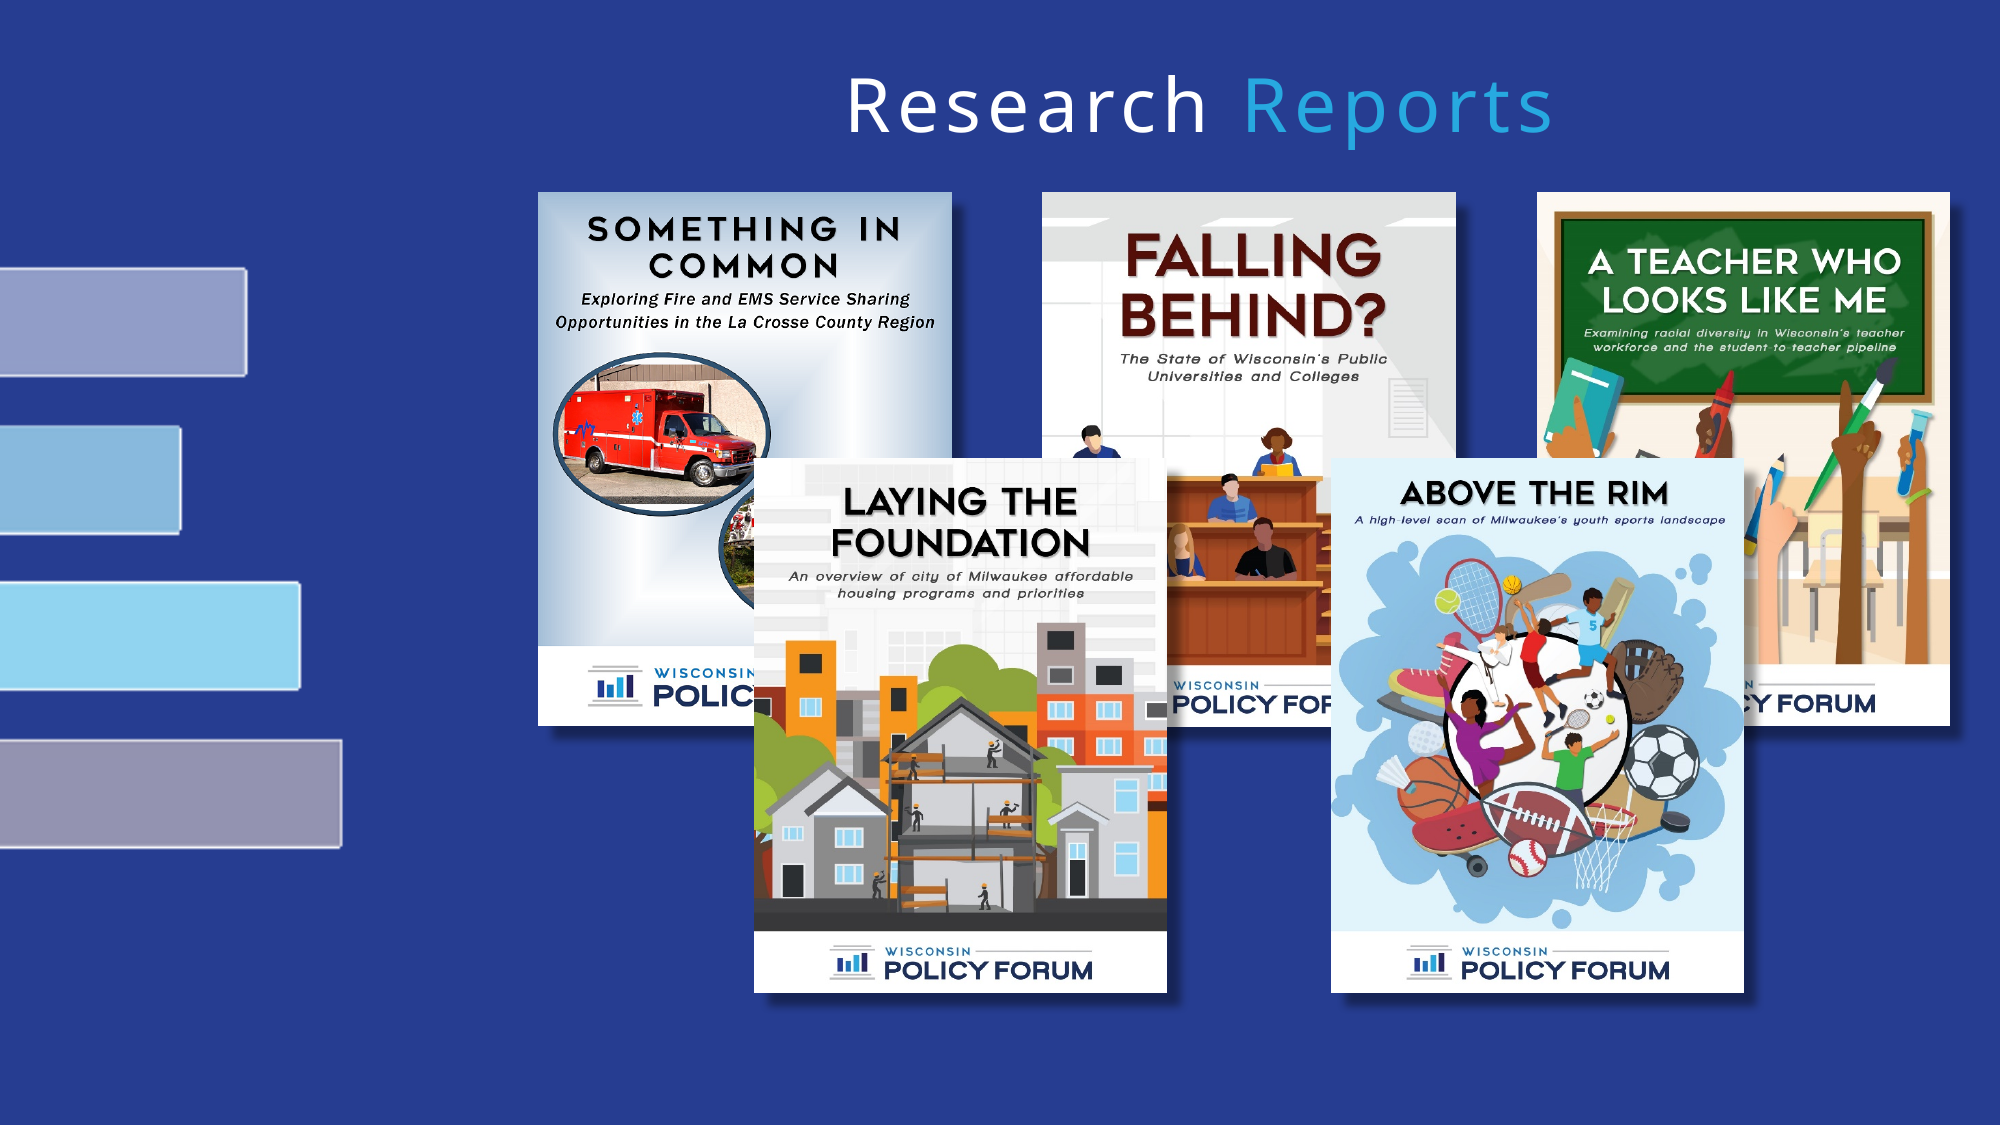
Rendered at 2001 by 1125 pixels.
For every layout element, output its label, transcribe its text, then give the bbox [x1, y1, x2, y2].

picture [538, 192, 1950, 993]
text_box Research Reports [397, 50, 2000, 156]
picture [0, 132, 455, 993]
